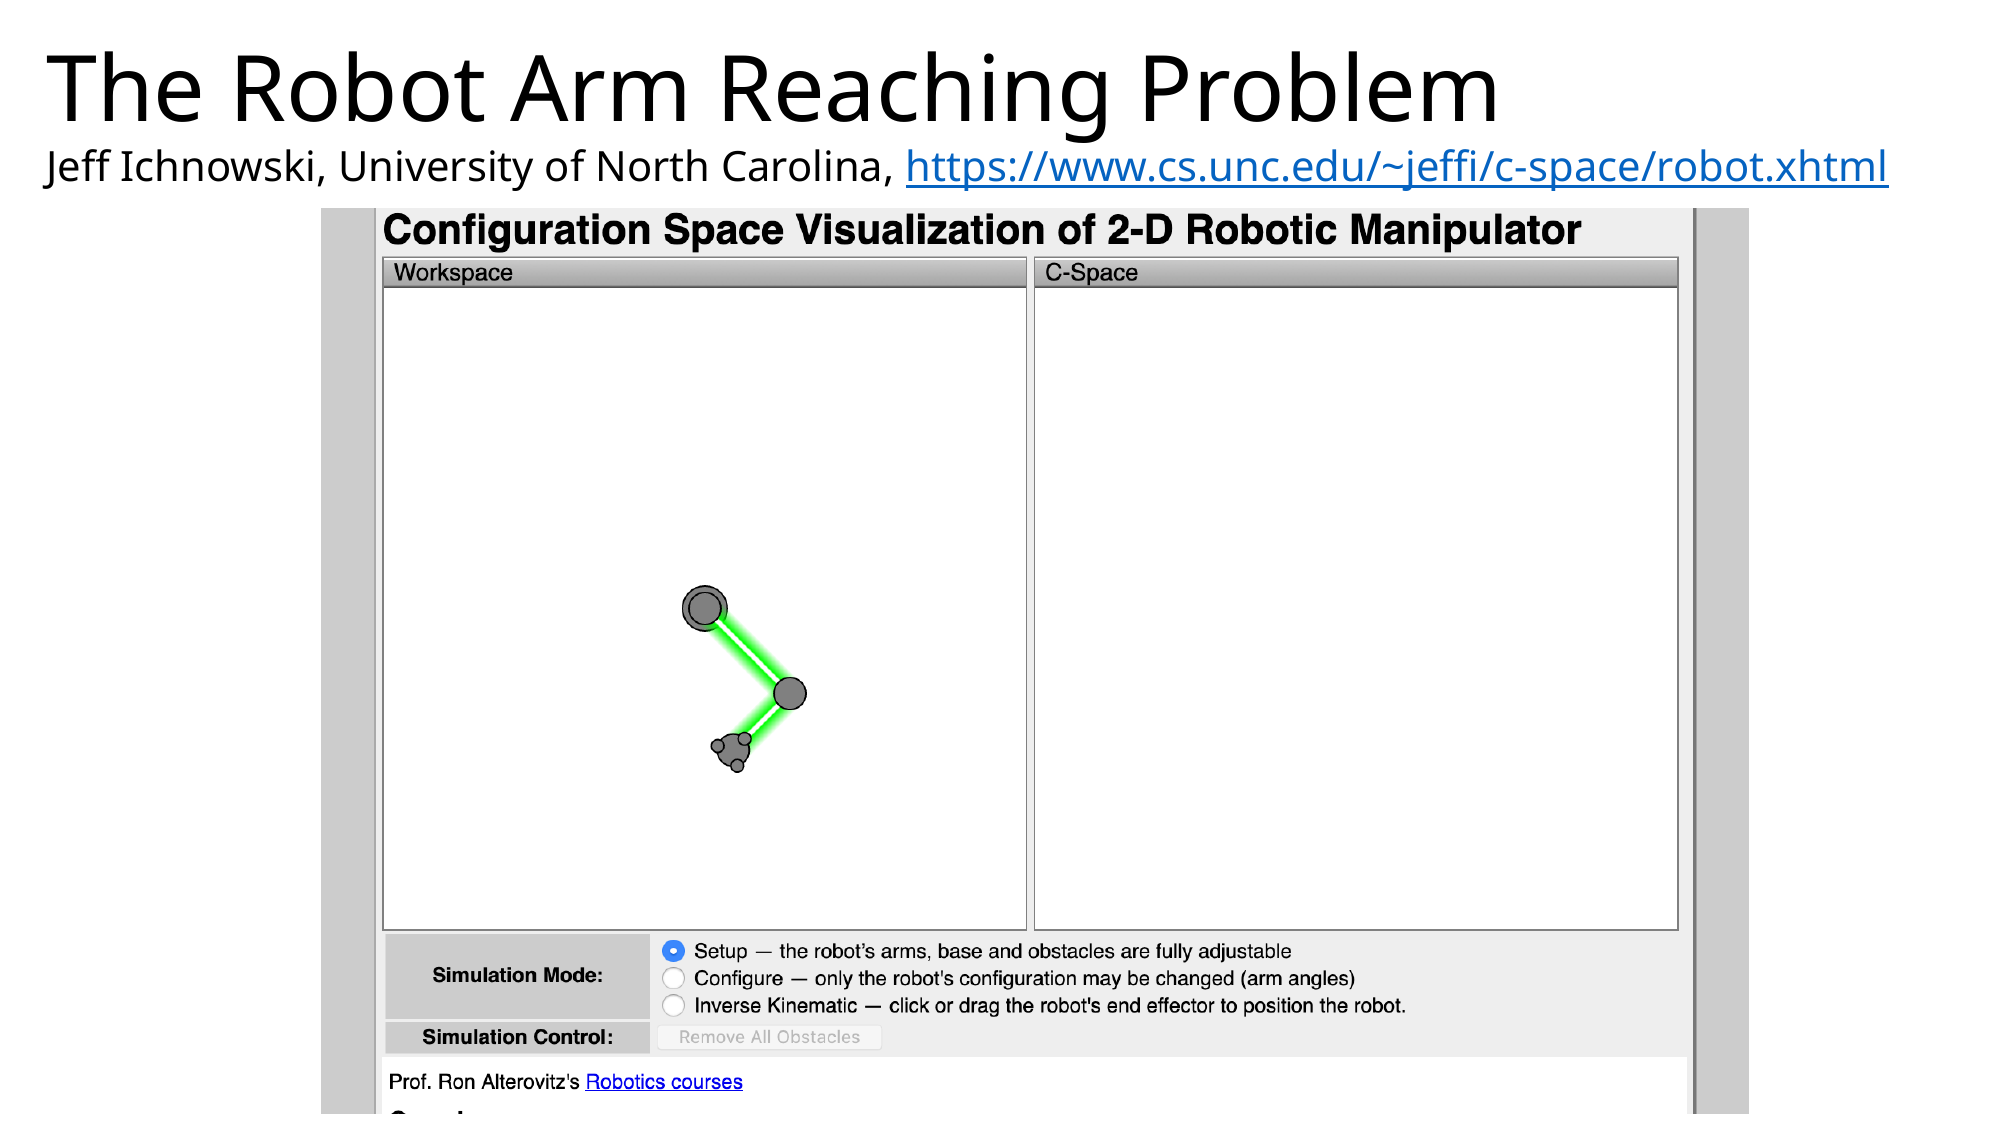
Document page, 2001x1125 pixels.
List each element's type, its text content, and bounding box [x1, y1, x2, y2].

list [321, 208, 1749, 1114]
title The Robot Arm Reaching Problem Jeff Ichnowski, University of North Carolina, https://www.cs.unc.edu/~jeffi/c-space/robot.xhtml [31, 8, 1936, 226]
